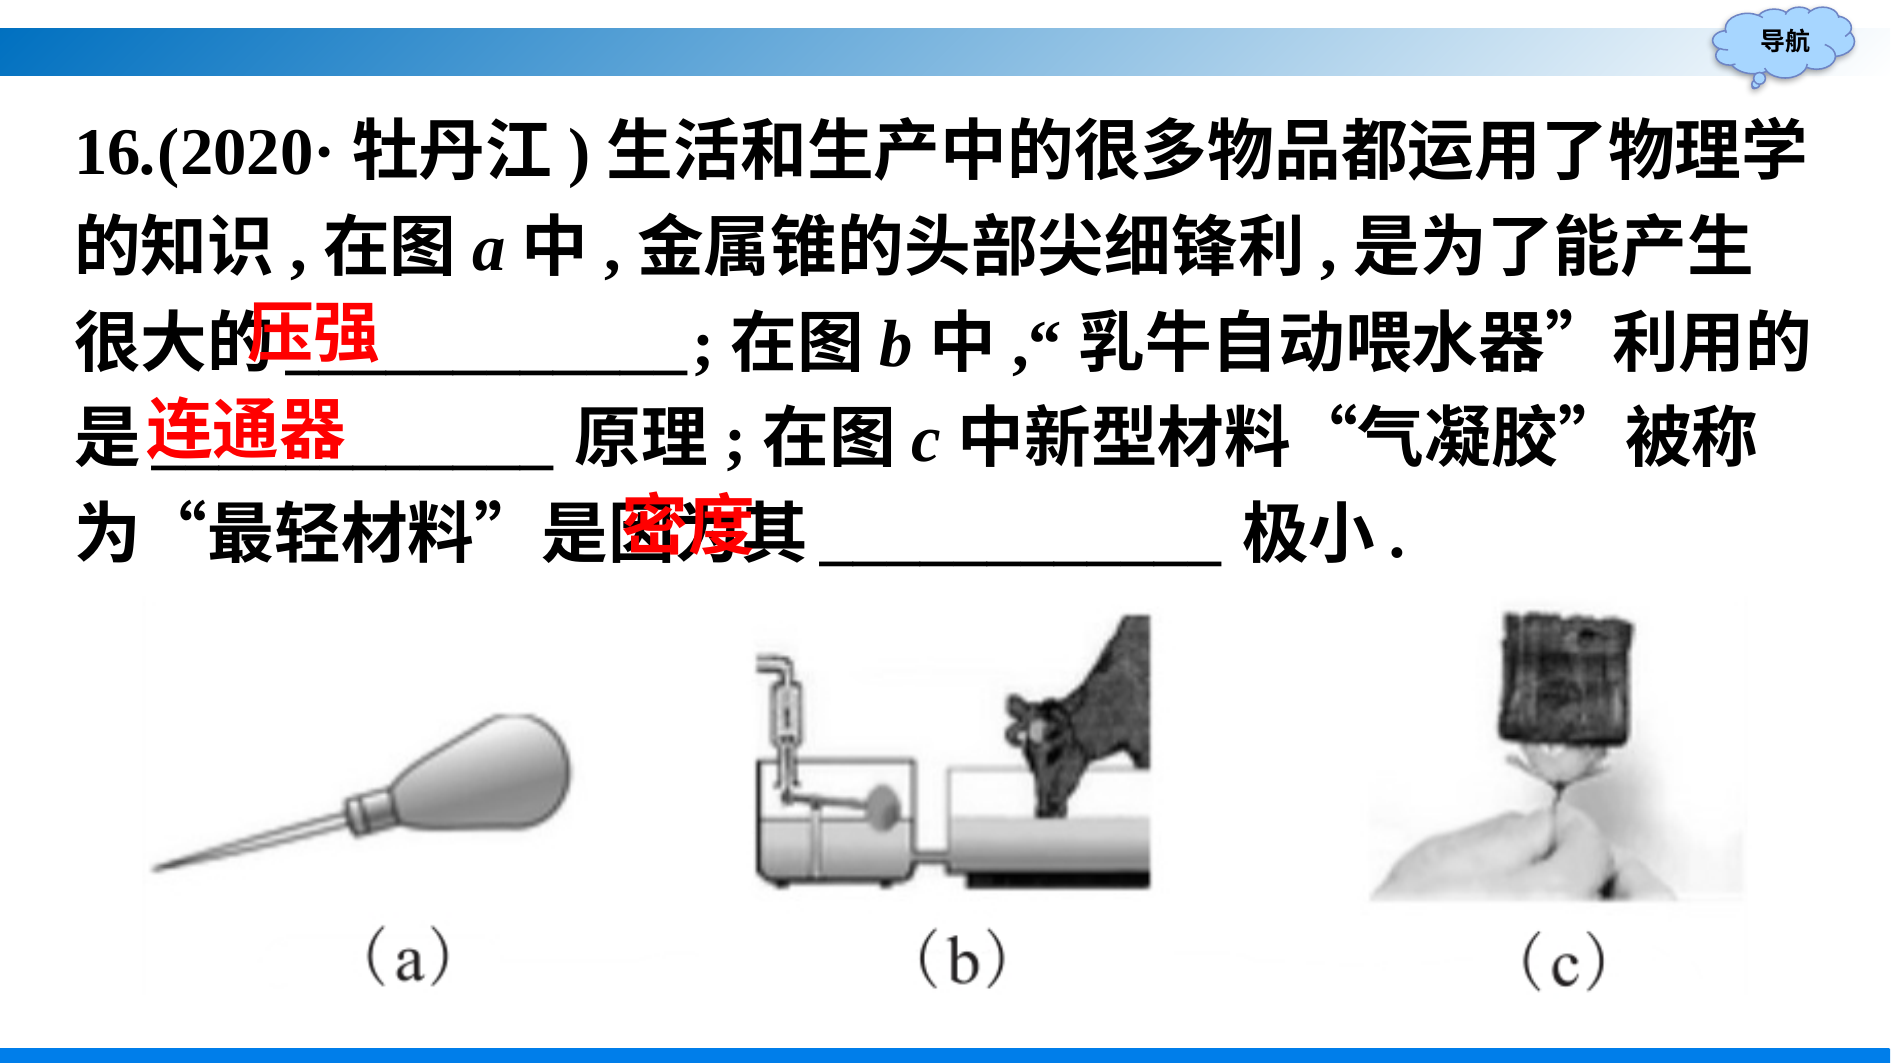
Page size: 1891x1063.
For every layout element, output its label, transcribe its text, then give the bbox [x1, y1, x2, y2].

text_box 压强 [232, 282, 396, 377]
text_box 连通器 [131, 379, 362, 475]
text_box 16.(2020·牡丹江)生活和生产中的很多物品都运用了物理学的知识,在图a中,金属锥的头部尖细锋利,是为了能产生很大的____________;在图b中,“乳牛自动喂水器”利用的是____________原理;在图c中新型材料“气凝胶”被称为“最轻材料”是因为其____________极小. [59, 84, 1833, 579]
text_box 密度 [606, 475, 771, 571]
picture [139, 589, 1752, 1005]
